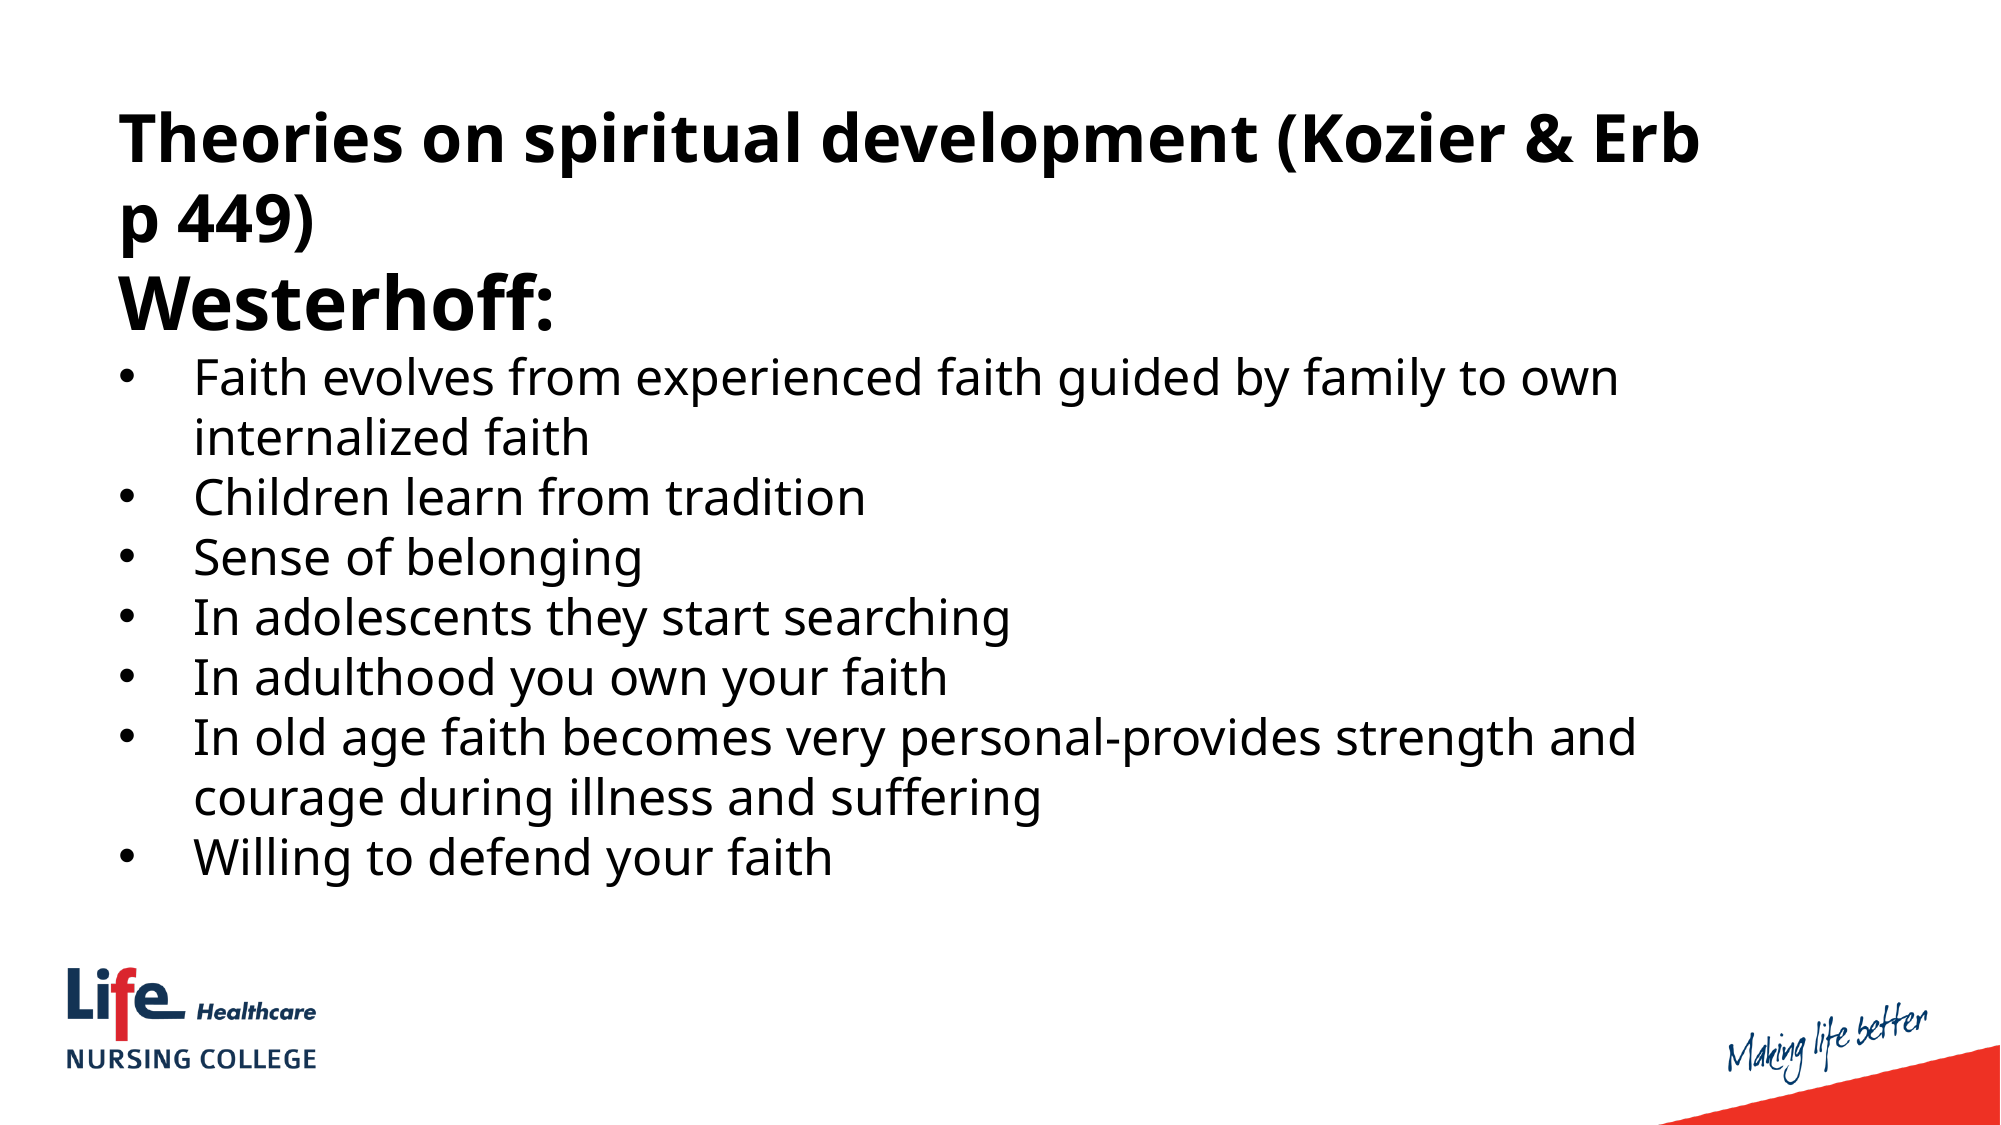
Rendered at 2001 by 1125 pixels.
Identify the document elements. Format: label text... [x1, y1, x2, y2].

picture [48, 953, 328, 1084]
text_box Theories on spiritual development (Kozier & Erb p 449) Westerhoff: Faith evolves from experienced faith guided by family to own internalized faith Children learn from tradition Sense of belonging In adolescents they start searching In adulthood you own your faith In old age faith becomes very personal-provides strength and courage during illness and suffering Willing to defend your faith [103, 88, 1776, 1013]
picture [1658, 999, 2000, 1125]
